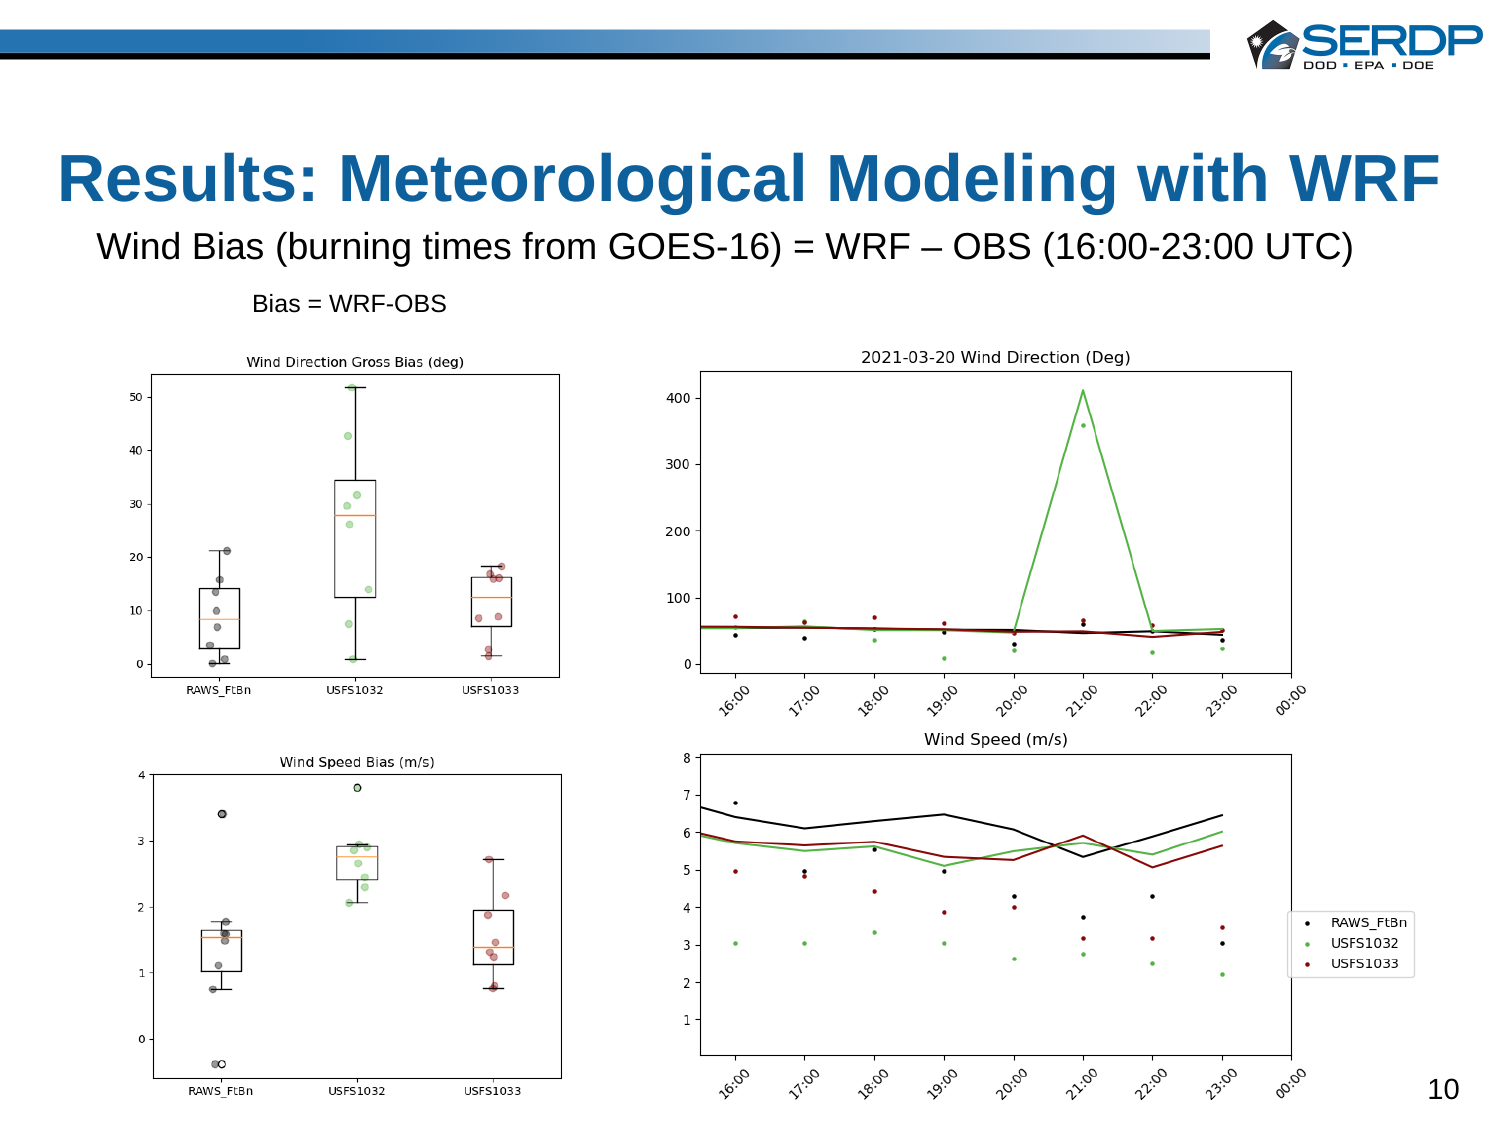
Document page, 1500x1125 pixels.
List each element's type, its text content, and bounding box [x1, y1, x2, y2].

picture [0, 238, 1500, 1125]
title Results: Meteorological Modeling with WRF [0, 112, 1500, 238]
text_box Bias = WRF-OBS [237, 280, 463, 324]
slide_number 10 [1124, 1062, 1476, 1125]
text_box Wind Bias (burning times from GOES-16) = WRF – OBS (16:00-23:00 UTC) [81, 214, 1371, 275]
picture [0, 0, 1500, 112]
